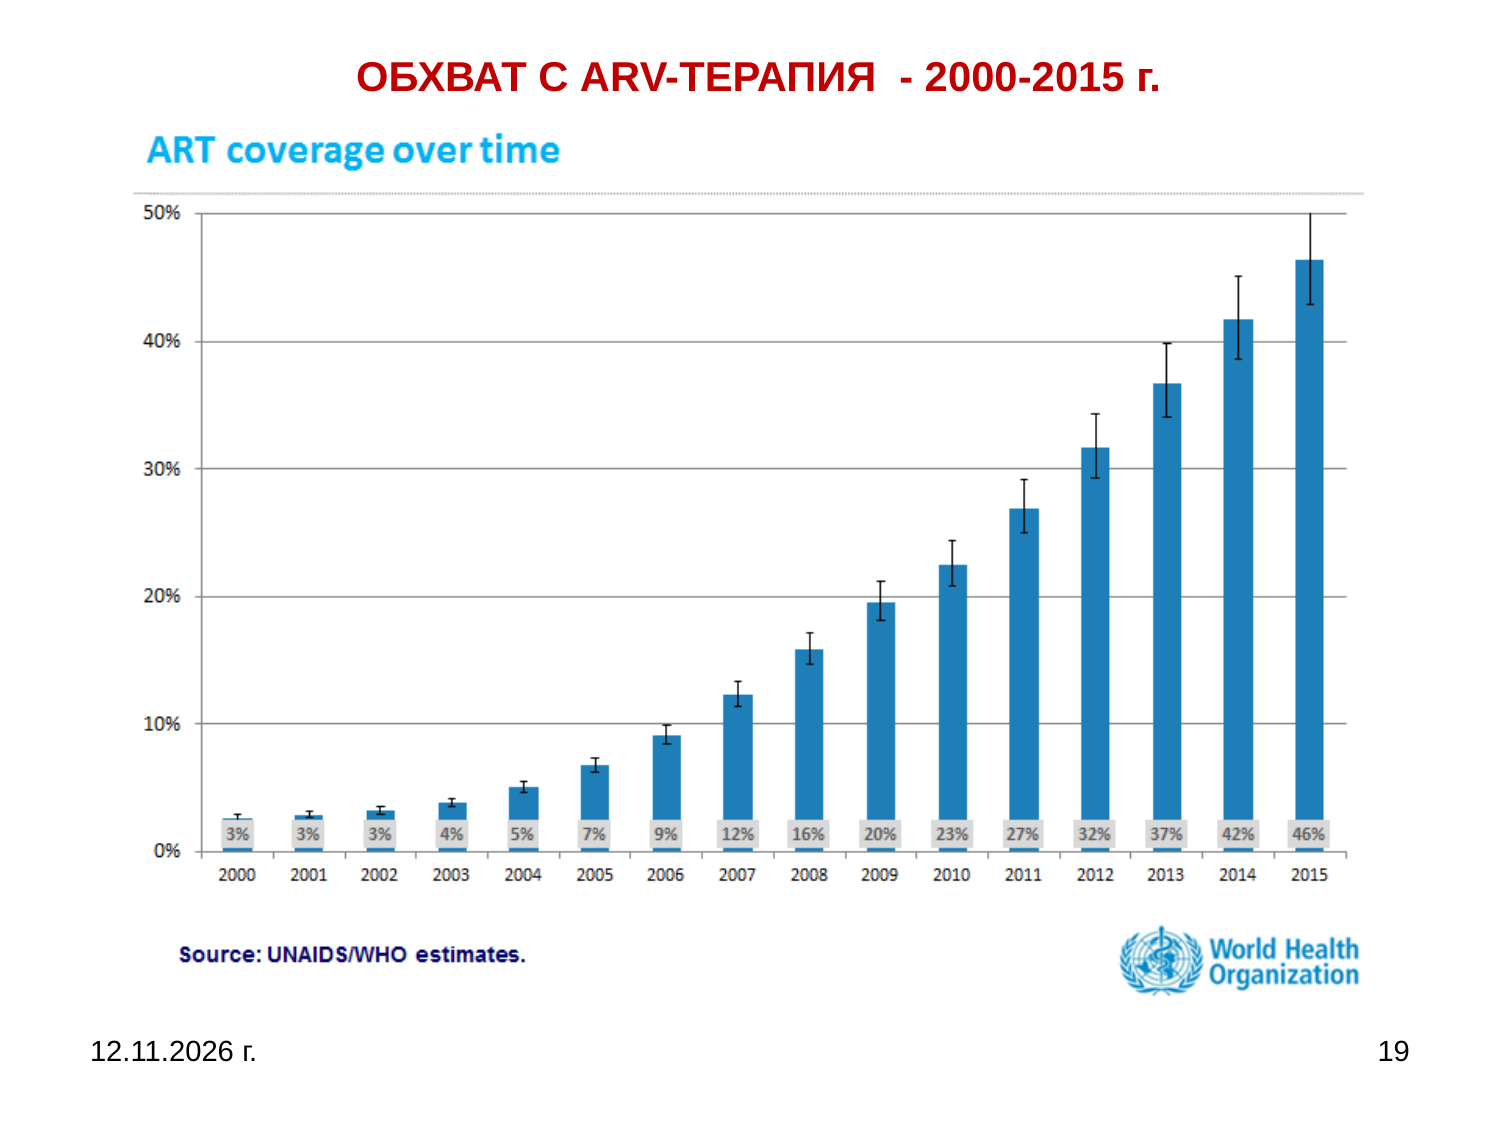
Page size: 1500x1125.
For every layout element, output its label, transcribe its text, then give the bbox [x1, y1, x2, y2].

slide_number 19 [1074, 1024, 1425, 1103]
text_box ОБХВАТ С ARV-ТЕРАПИЯ - 2000-2015 г. [17, 42, 1500, 108]
picture [123, 124, 1377, 1001]
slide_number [75, 1024, 425, 1103]
